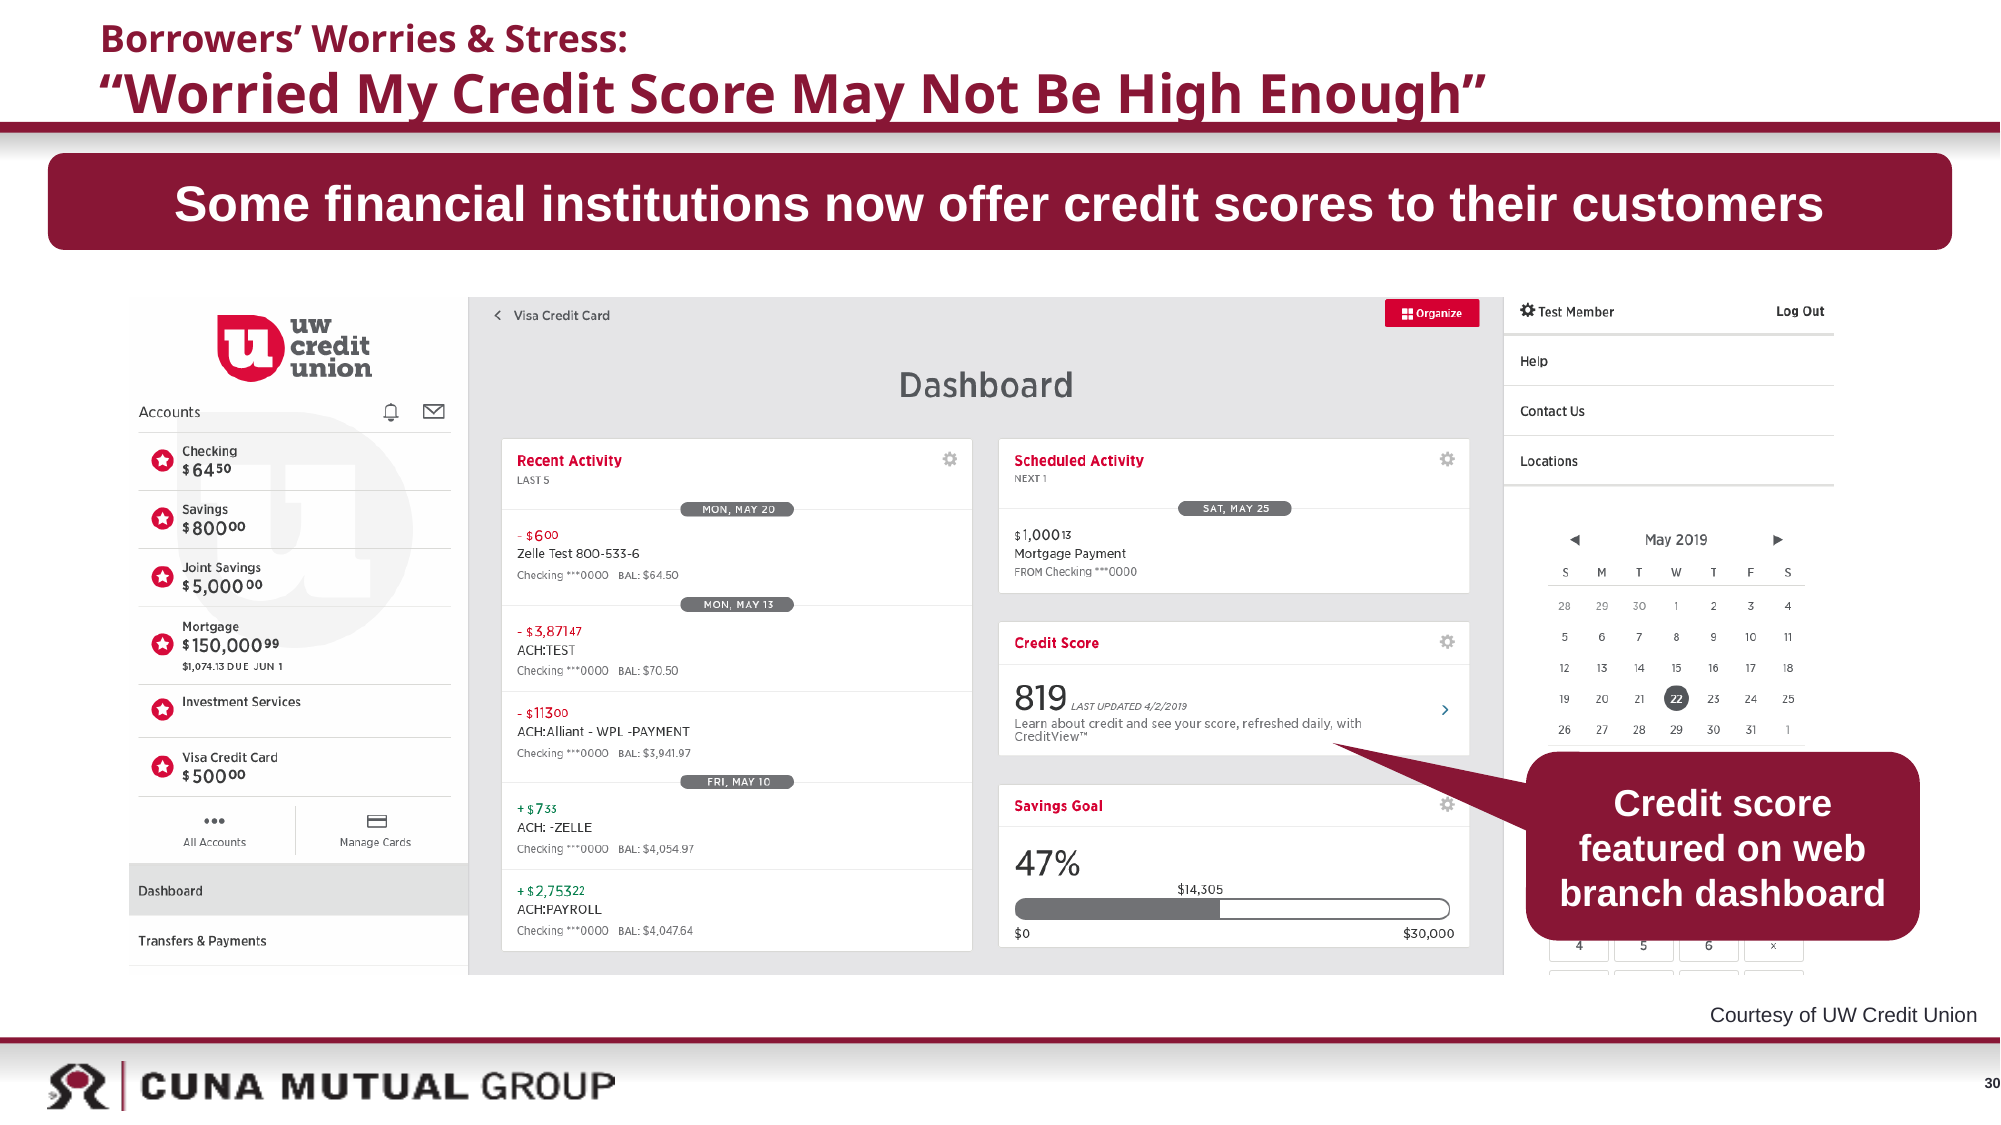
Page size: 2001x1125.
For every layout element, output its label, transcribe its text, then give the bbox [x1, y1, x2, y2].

picture [47, 1061, 615, 1111]
text_box Credit score featured on web branch dashboard [1841, 749, 1922, 943]
text_box Some financial institutions now offer credit scores to their customers [45, 150, 1955, 253]
title Borrowers’ Worries & Stress: “Worried My Credit Score May Not Be High Enough” [84, 6, 1885, 133]
text_box Courtesy of UW Credit Union [1695, 994, 1993, 1035]
picture [129, 297, 1834, 976]
